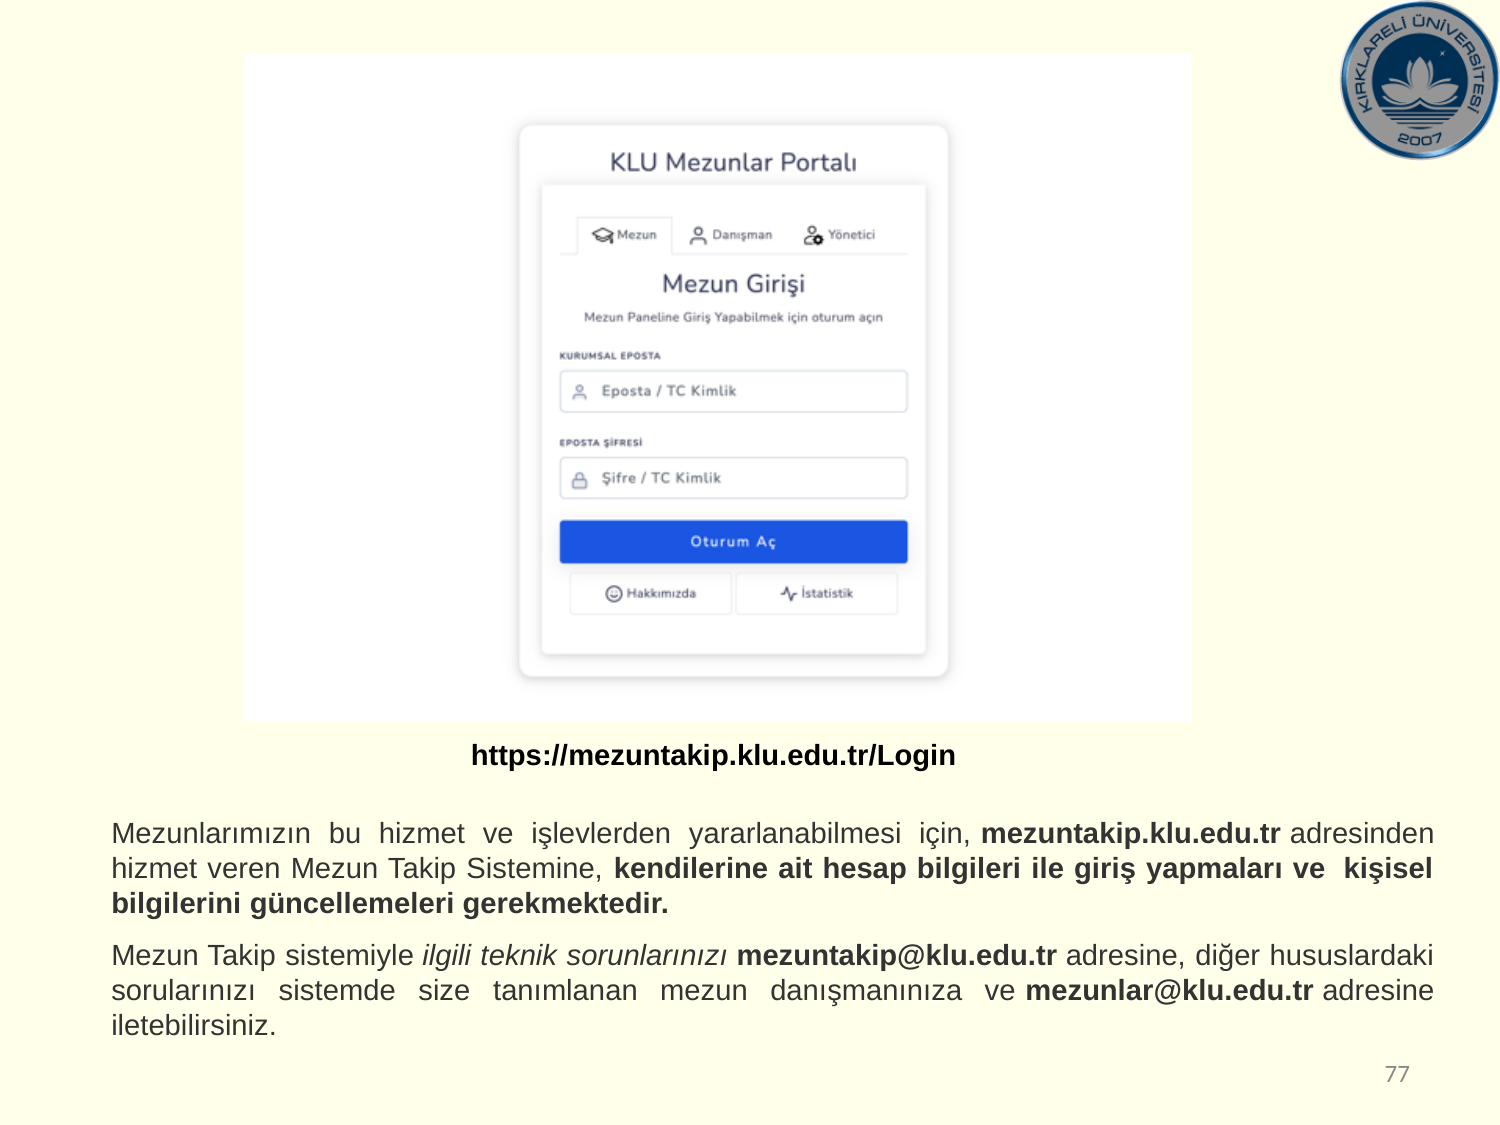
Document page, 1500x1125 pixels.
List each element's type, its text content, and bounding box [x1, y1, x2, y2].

picture [1339, 0, 1500, 162]
slide_number 77 [1074, 1049, 1425, 1103]
text_box Mezunlarımızın bu hizmet ve işlevlerden yararlanabilmesi için, mezuntakip.klu.edu.tr adresinden hizmet veren Mezun Takip Sistemine, kendilerine ait hesap bilgileri ile giriş yapmaları ve kişisel bilgilerini güncellemeleri gerekmektedir. [96, 807, 1450, 928]
text_box Mezun Takip sistemiyle ilgili teknik sorunlarınızı mezuntakip@klu.edu.tr adresine, diğer hususlardaki sorularınızı sistemde size tanımlanan mezun danışmanınıza ve mezunlar@klu.edu.tr adresine iletebilirsiniz. [96, 928, 1450, 1049]
text_box https://mezuntakip.klu.edu.tr/Login [456, 730, 1003, 779]
picture [244, 54, 1191, 722]
